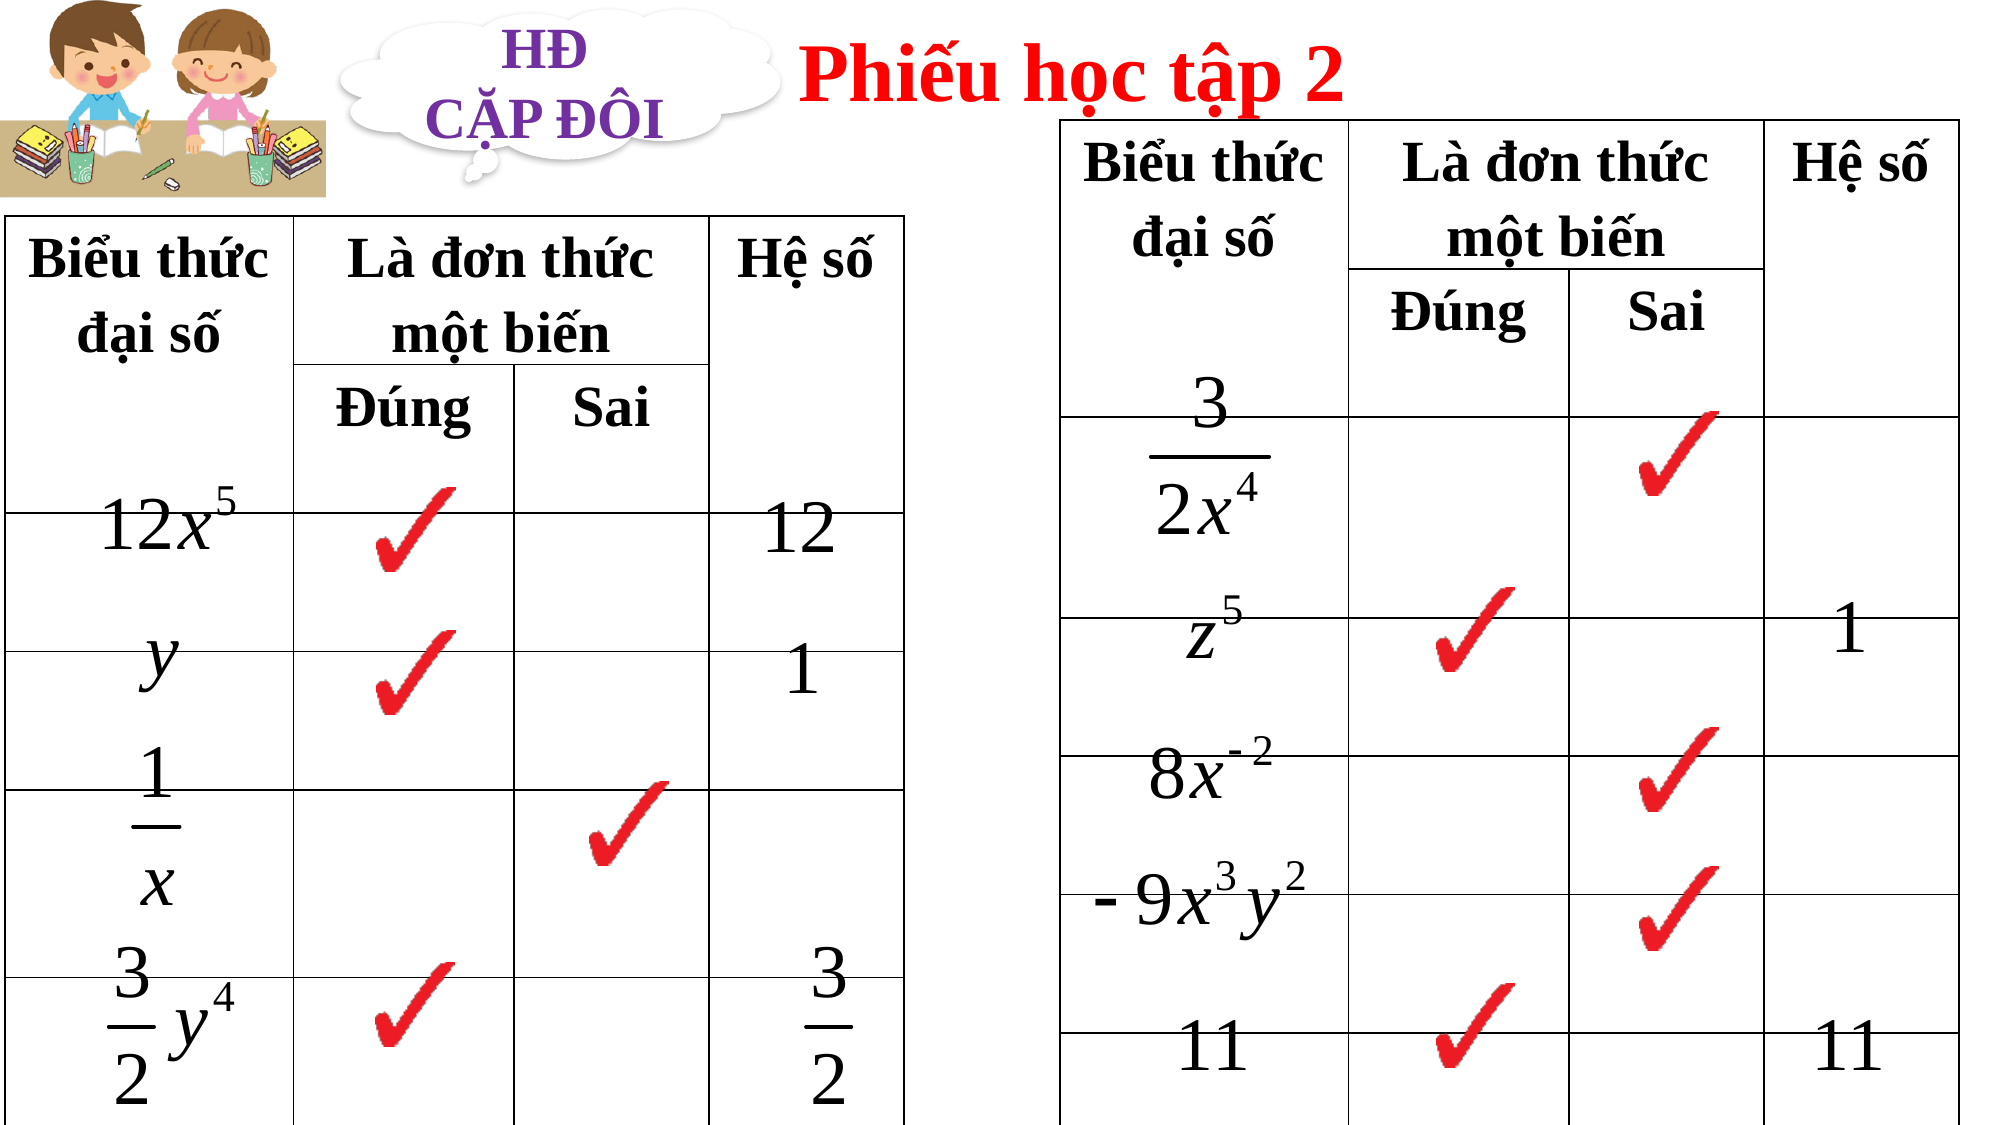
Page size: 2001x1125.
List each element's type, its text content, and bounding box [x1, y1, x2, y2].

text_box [1138, 355, 1285, 552]
table_cell [1765, 895, 1958, 1032]
text_box HĐ CẶP ĐÔI [339, 8, 782, 184]
table_cell Sai [1570, 270, 1763, 416]
table_cell [6, 791, 293, 977]
table_cell [515, 652, 708, 789]
picture [1435, 983, 1515, 1068]
table_header Biểu thức đại số [1061, 126, 1348, 416]
table_cell [710, 652, 903, 789]
table_cell [1765, 1034, 1958, 1125]
table_cell [1570, 757, 1763, 894]
table_cell [1349, 619, 1568, 755]
table_header Là đơn thức một biến [294, 217, 708, 364]
table_cell [1765, 757, 1958, 894]
table_cell [6, 652, 293, 789]
table_cell [1349, 757, 1568, 894]
table_cell [710, 978, 903, 1125]
table_header Hệ số [1765, 121, 1958, 416]
table_cell Đúng [1349, 270, 1568, 416]
table_cell [1061, 1034, 1348, 1125]
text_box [1172, 1001, 1256, 1084]
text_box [1172, 576, 1256, 672]
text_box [1082, 842, 1318, 956]
table_cell [710, 791, 903, 977]
table_cell [1349, 1034, 1568, 1125]
picture [1639, 866, 1719, 951]
table_cell [1570, 1034, 1763, 1125]
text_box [126, 625, 197, 709]
table_cell Đúng [294, 365, 513, 512]
table_cell [294, 791, 513, 977]
table_cell [1061, 757, 1348, 894]
table_cell [1765, 619, 1958, 755]
table_cell [1061, 418, 1348, 617]
table_cell [1349, 418, 1568, 617]
table_cell [294, 652, 513, 789]
table_cell Sai [515, 365, 708, 512]
table_header Là đơn thức một biến [1349, 121, 1763, 268]
table_cell [1061, 619, 1348, 755]
table_cell [1061, 895, 1348, 1032]
picture [589, 781, 669, 866]
text_box Phiếu học tập 2 [783, 0, 1362, 126]
picture [1639, 411, 1719, 496]
picture [0, 0, 326, 198]
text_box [1827, 583, 1872, 666]
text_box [95, 925, 249, 1122]
table_cell [6, 514, 293, 651]
table_cell [515, 978, 708, 1125]
picture [1639, 727, 1719, 812]
picture [376, 487, 456, 572]
table_header Hệ số [710, 217, 903, 512]
picture [375, 962, 455, 1047]
table_cell [1570, 895, 1763, 1032]
table_cell [1349, 895, 1568, 1032]
table_cell [294, 514, 513, 651]
picture [1435, 587, 1515, 672]
table_cell [1570, 418, 1763, 617]
picture [376, 630, 456, 715]
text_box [1808, 1001, 1891, 1084]
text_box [793, 925, 870, 1122]
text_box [94, 466, 248, 569]
table_cell [6, 978, 293, 1125]
table_cell [294, 978, 513, 1125]
table_header Biểu thức đại số [6, 217, 293, 512]
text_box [1140, 716, 1287, 818]
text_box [757, 482, 848, 565]
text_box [780, 623, 825, 706]
table_cell [710, 514, 903, 651]
table_cell [1765, 418, 1958, 617]
table_cell [1570, 619, 1763, 755]
table_cell [515, 514, 708, 651]
table_cell [515, 791, 708, 977]
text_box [120, 725, 197, 922]
